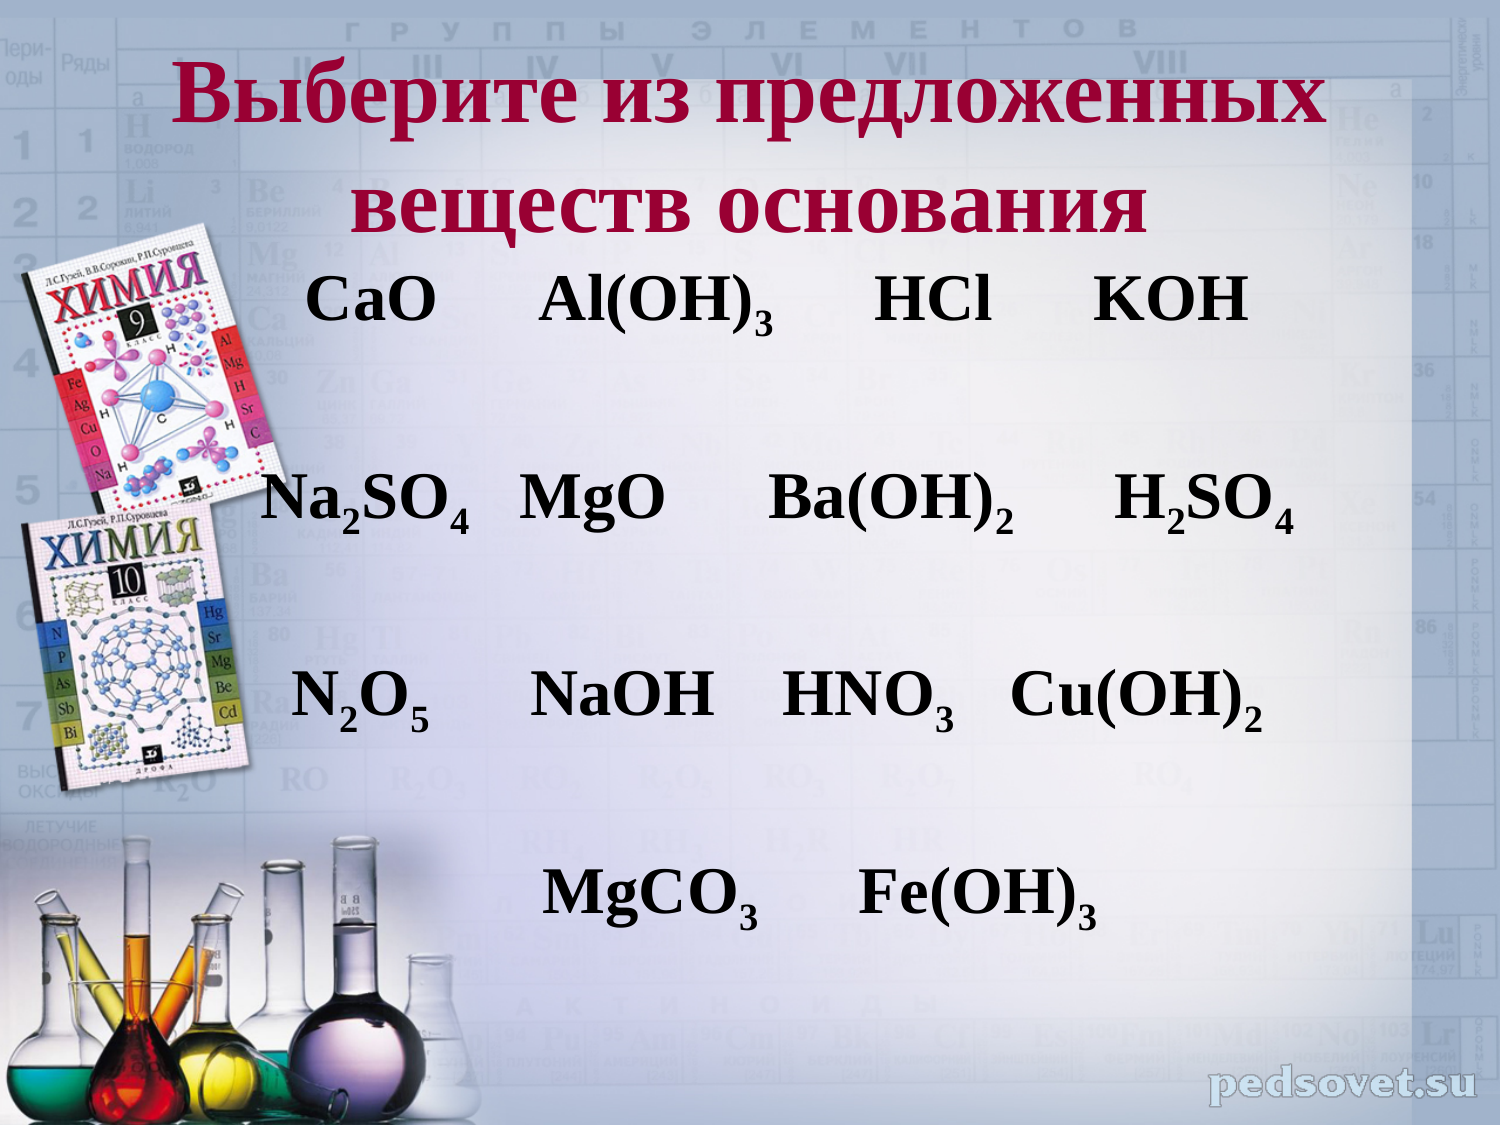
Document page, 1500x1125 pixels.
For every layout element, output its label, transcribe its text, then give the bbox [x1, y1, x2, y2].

picture [0, 0, 1500, 1125]
title Выберите из предложенных веществ основания [112, 46, 1388, 235]
subtitle CaO Al(OH)3 HCl KOH Na2SO4 MgO Ba(OH)2 H2SO4 N2O5 NaOH HNO3 Cu(OH)2 MgCO3 Fe(OH)3 [224, 245, 1430, 1032]
